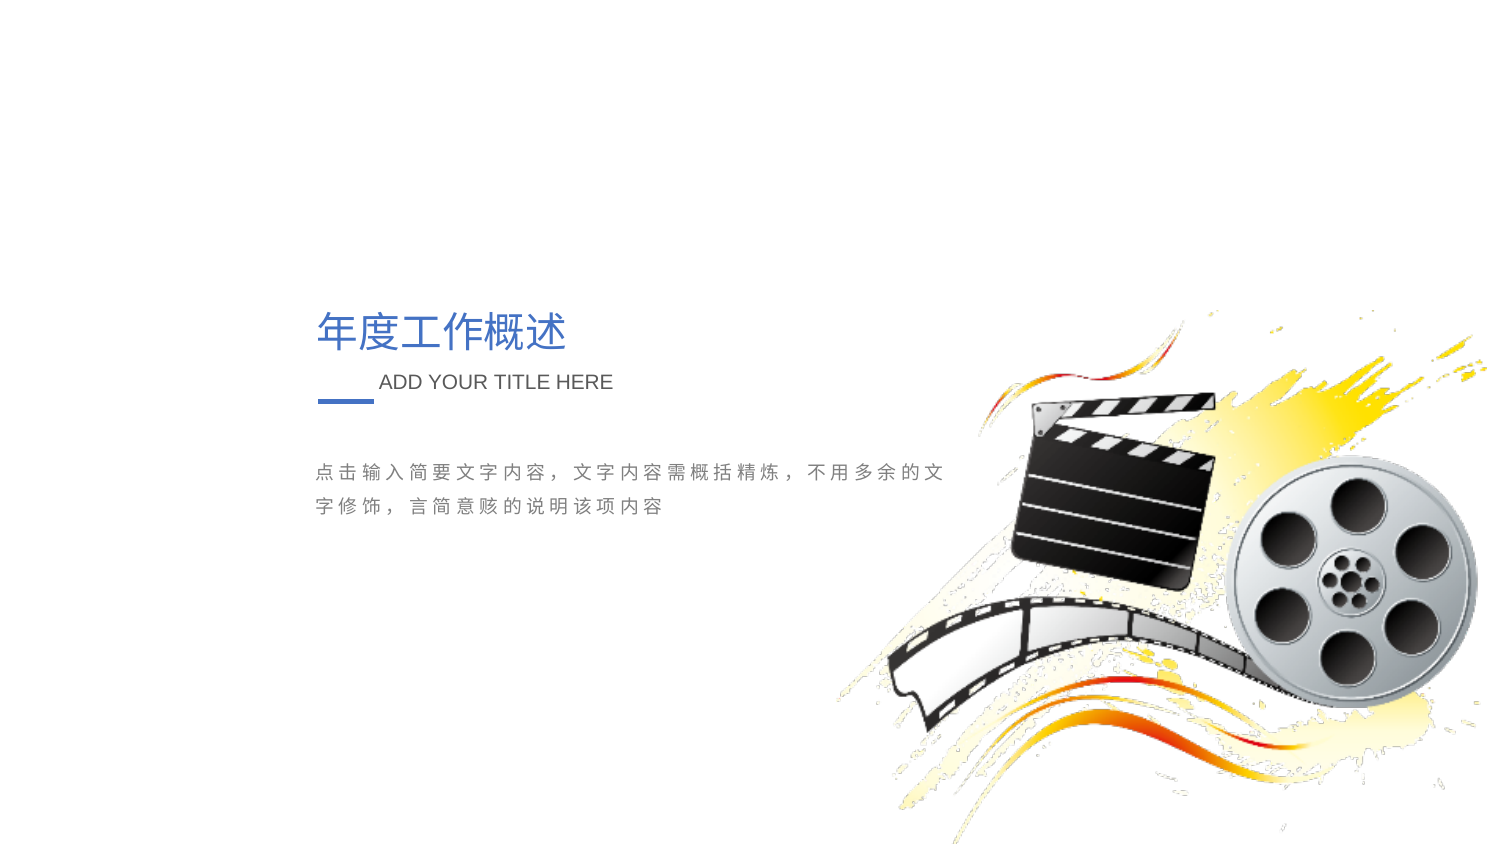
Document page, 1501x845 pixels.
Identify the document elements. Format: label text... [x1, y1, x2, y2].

text_box 年度工作概述 [302, 298, 583, 364]
text_box 点击输入简要文字内容，文字内容需概括精炼，不用多余的文字修饰，言简意赅的说明该项内容 [300, 442, 836, 525]
picture [836, 310, 1487, 844]
text_box ADD YOUR TITLE HERE [364, 361, 629, 402]
